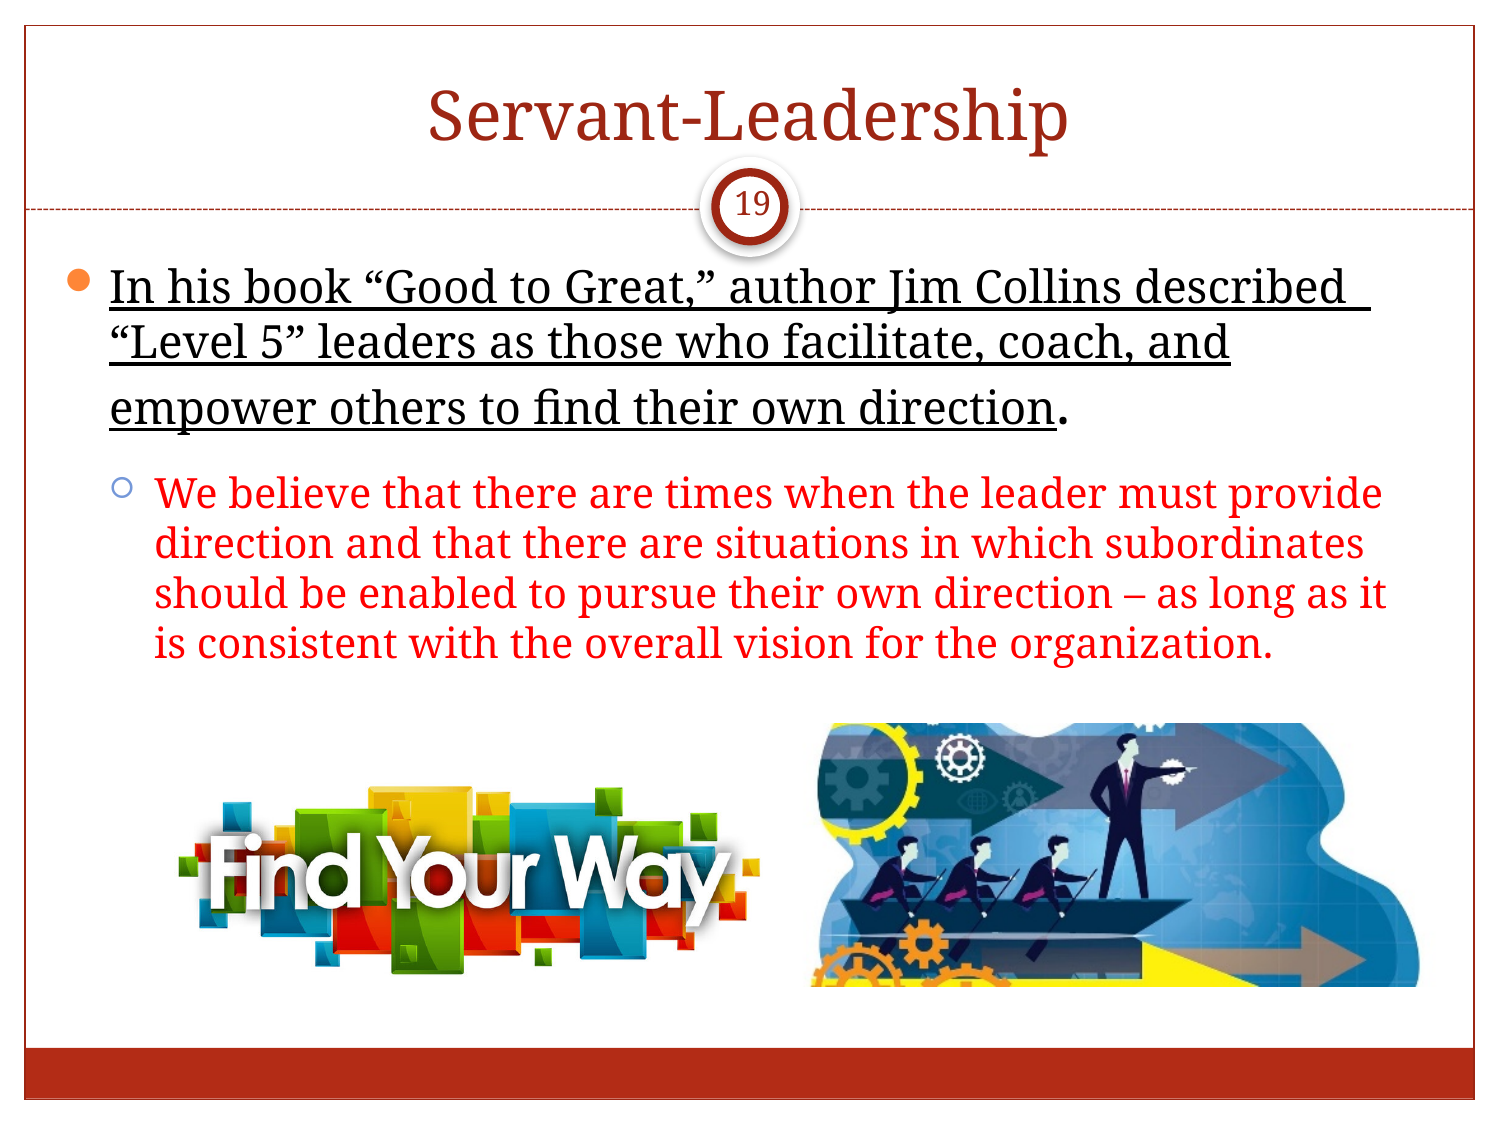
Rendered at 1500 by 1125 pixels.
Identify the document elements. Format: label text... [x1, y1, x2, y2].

list In his book “Good to Great,” author Jim Collins described “Level 5” leaders as those who facilitate, coach, and empower others to find their own direction. We believe that there are times when the leader must provide direction and that there are situations in which subordinates should be enabled to pursue their own direction – as long as it is consistent with the overall vision for the organization. [49, 250, 1445, 1001]
picture [174, 723, 1463, 987]
slide_number 19 [715, 168, 791, 241]
title Servant-Leadership [49, 37, 1450, 162]
picture [1262, 981, 1279, 987]
